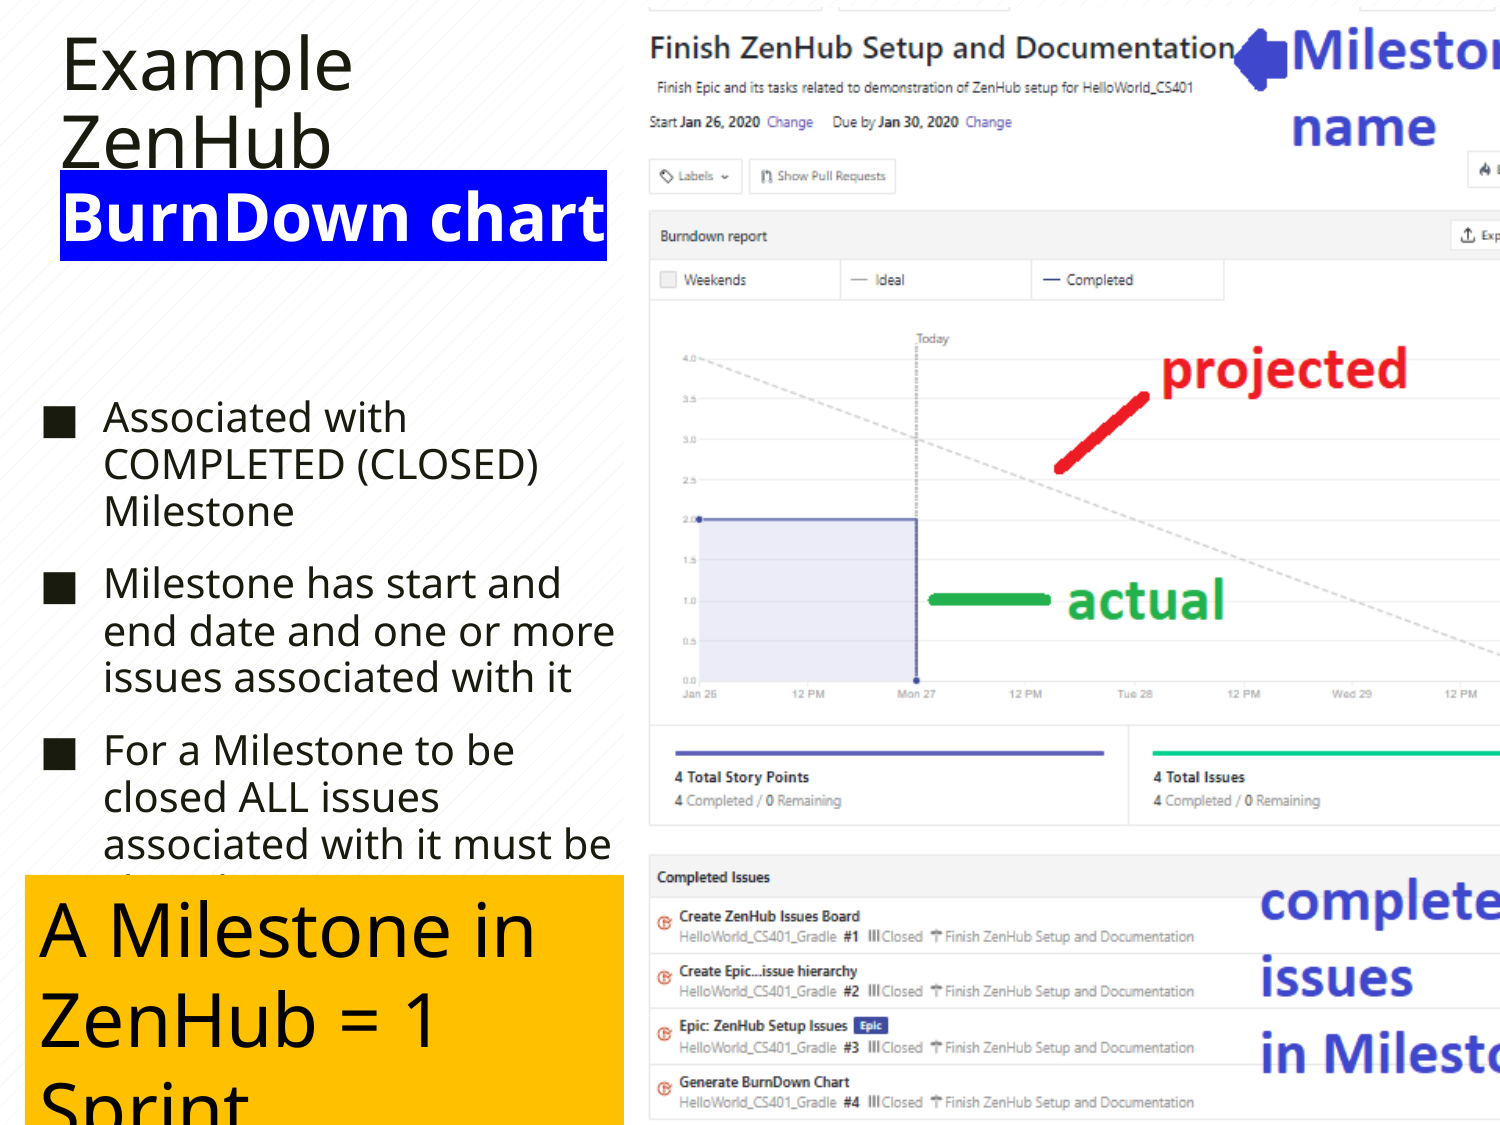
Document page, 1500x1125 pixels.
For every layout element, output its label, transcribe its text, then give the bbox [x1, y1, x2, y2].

picture [624, 7, 1500, 1125]
title Example ZenHub BurnDown chart [45, 20, 624, 264]
text_box A Milestone in ZenHub = 1 Sprint [24, 874, 624, 1125]
list Associated with COMPLETED (CLOSED) Milestone Milestone has start and end date and one or more issues associated with it For a Milestone to be closed ALL issues associated with it must be closed [24, 387, 624, 874]
